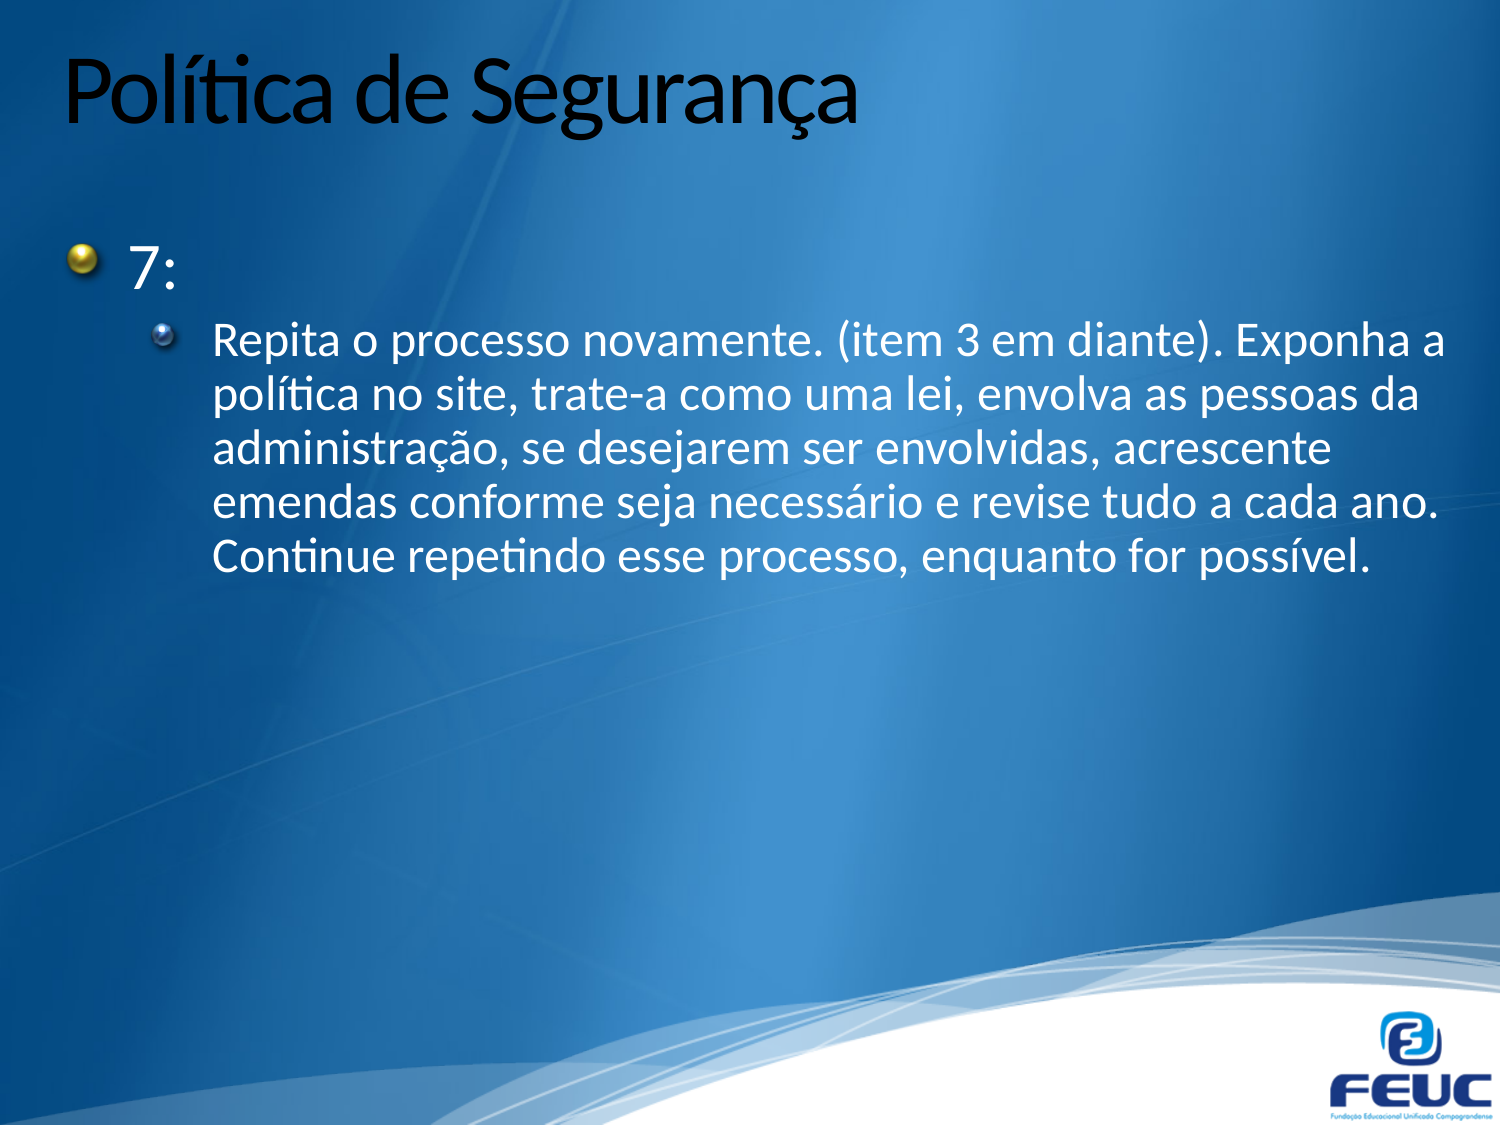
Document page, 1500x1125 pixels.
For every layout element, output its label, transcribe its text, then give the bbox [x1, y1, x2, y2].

title Política de Segurança [62, 37, 1438, 147]
picture [0, 0, 1500, 1125]
list 7: Repita o processo novamente. (item 3 em diante). Exponha a política no site, trate-a como uma lei, envolva as pessoas da administração, se desejarem ser envolvidas, acrescente emendas conforme seja necessário e revise tudo a cada ano. Continue repetindo esse processo, enquanto for possível. [62, 231, 1459, 590]
